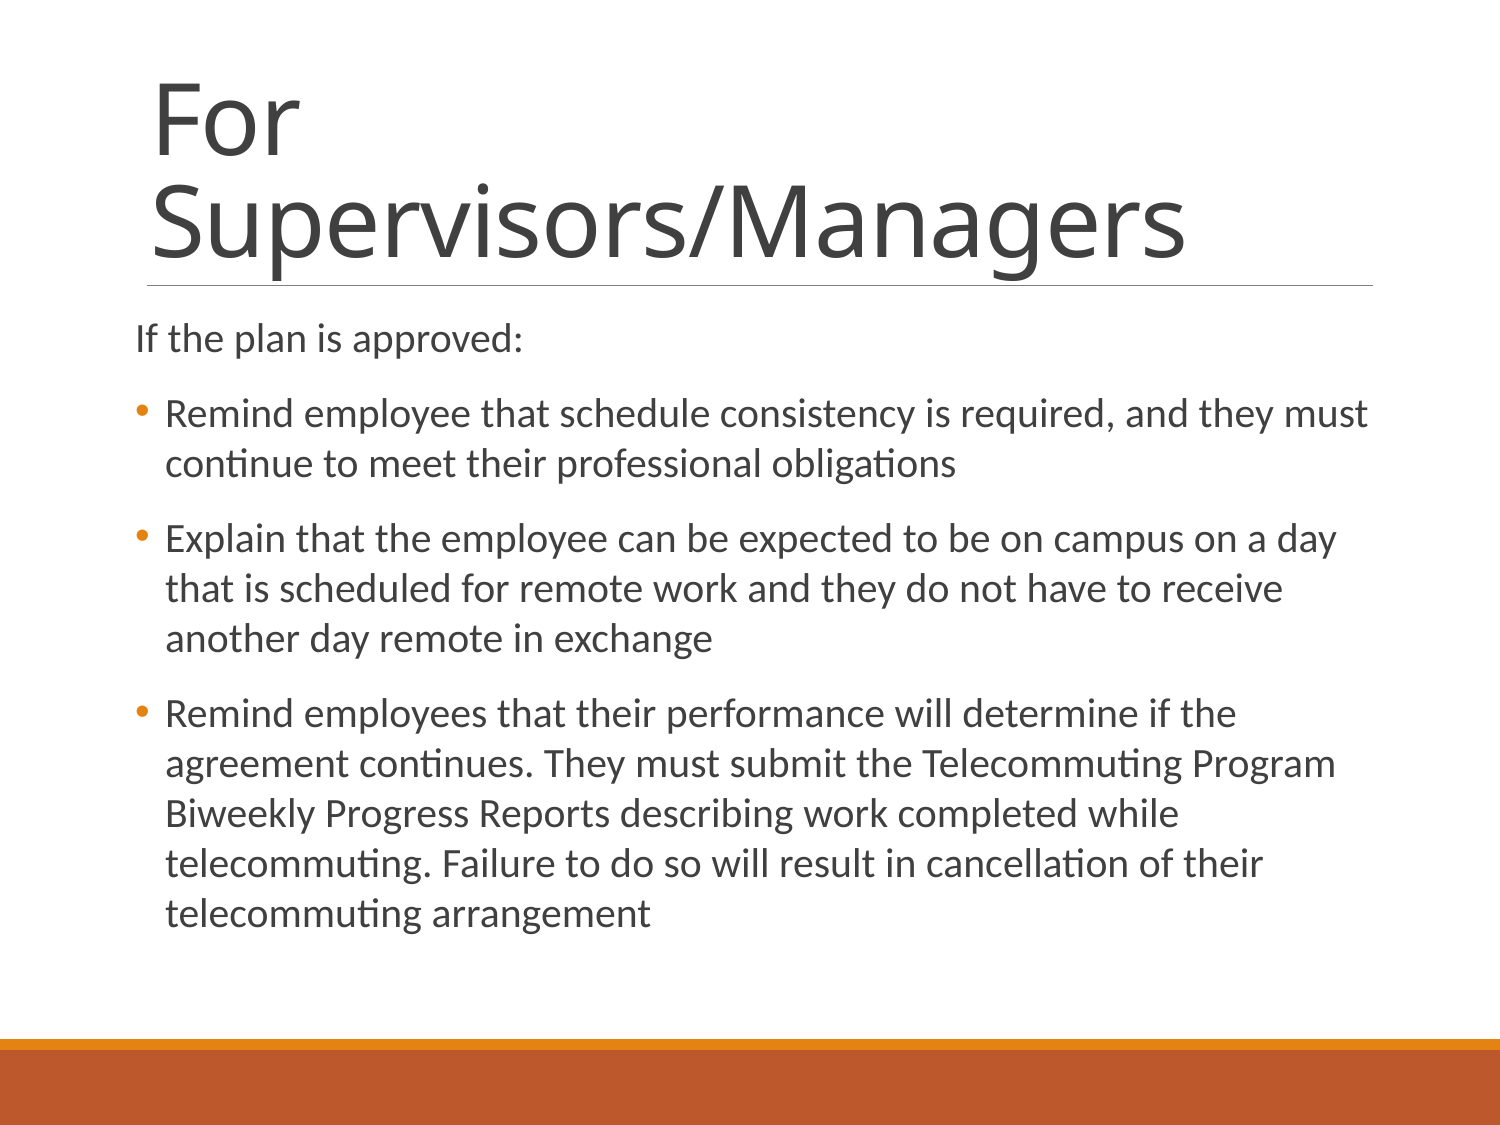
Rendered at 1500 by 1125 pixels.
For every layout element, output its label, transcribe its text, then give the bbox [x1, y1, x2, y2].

title For Supervisors/Managers [135, 47, 1373, 285]
list If the plan is approved: Remind employee that schedule consistency is required, and they must continue to meet their professional obligations Explain that the employee can be expected to be on campus on a day that is scheduled for remote work and they do not have to receive another day remote in exchange Remind employees that their performance will determine if the agreement continues. They must submit the Telecommuting Program Biweekly Progress Reports describing work completed while telecommuting. Failure to do so will result in cancellation of their telecommuting arrangement [135, 302, 1373, 963]
